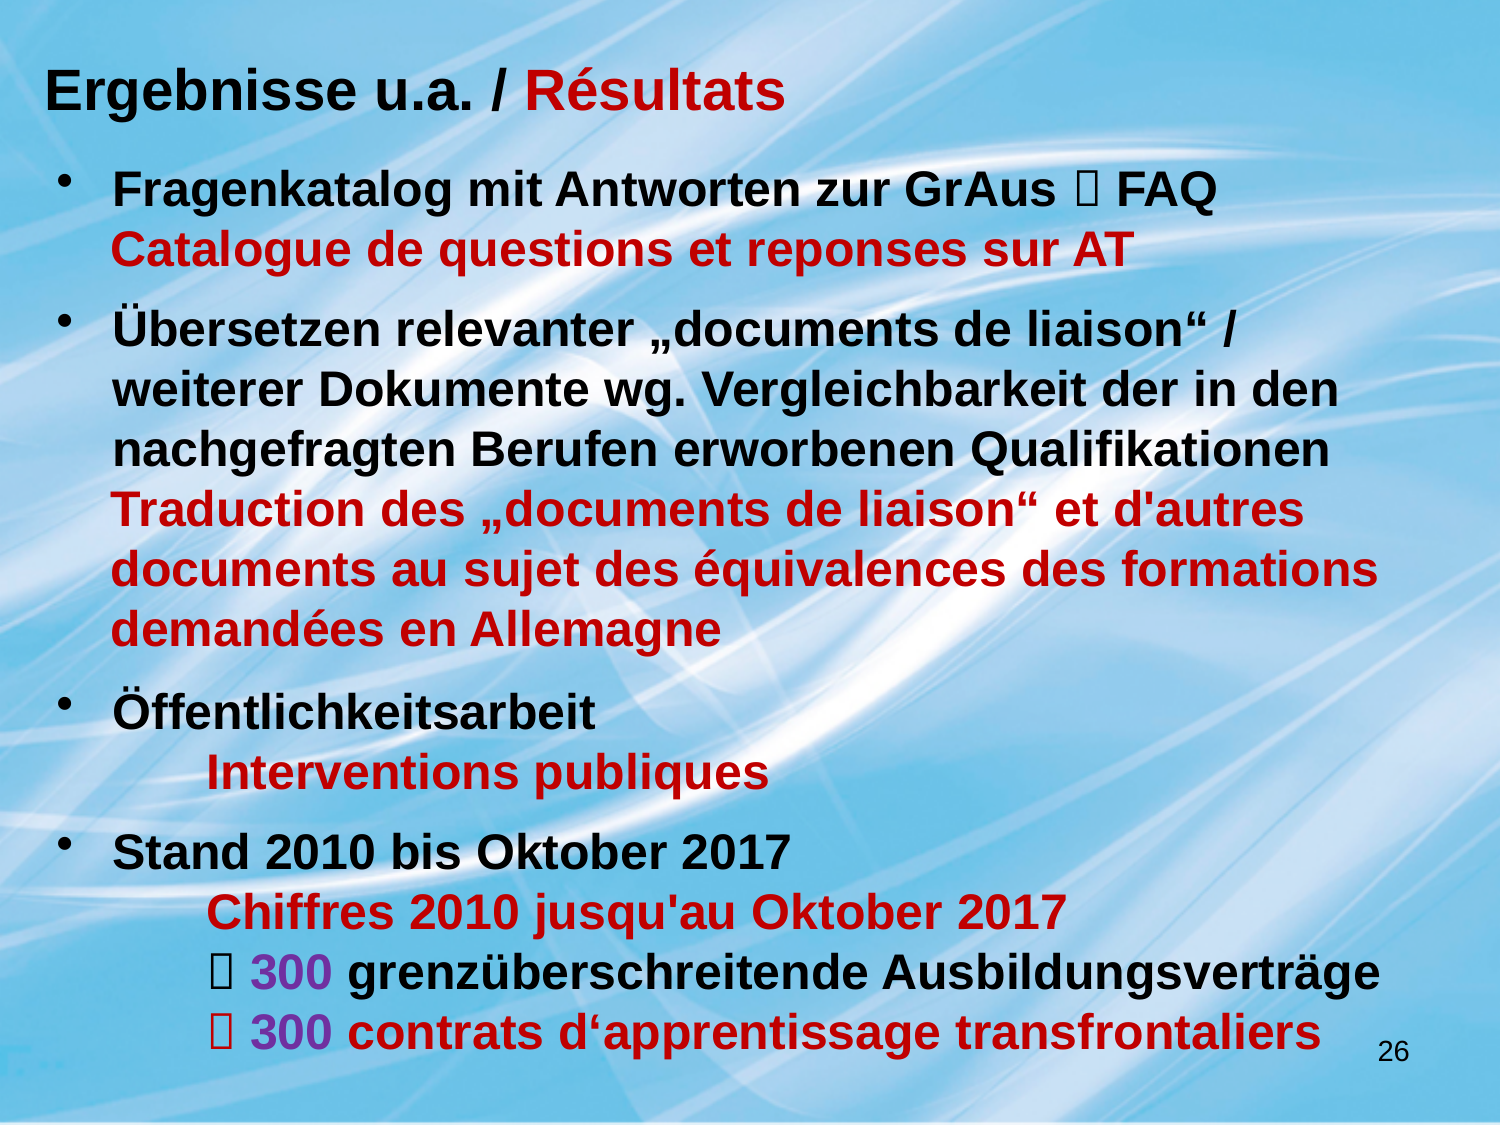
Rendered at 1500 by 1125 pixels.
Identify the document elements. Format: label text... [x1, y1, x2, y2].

slide_number 26 [1074, 1024, 1425, 1103]
title Ergebnisse u.a. / Résultats [29, 44, 1426, 138]
list Fragenkatalog mit Antworten zur GrAus  FAQ Catalogue de questions et reponses sur AT Übersetzen relevanter „documents de liaison“ / weiterer Dokumente wg. Vergleichbarkeit der in den nachgefragten Berufen erworbenen Qualifikationen Traduction des „documents de liaison“ et d'autres documents au sujet des équivalences des formations demandées en Allemagne Öffentlichkeitsarbeit Interventions publiques Stand 2010 bis Oktober 2017 Chiffres 2010 jusqu'au Oktober 2017  300 grenzüberschreitende Ausbildungsverträge  300 contrats d‘apprentissage transfrontaliers [40, 148, 1448, 1071]
